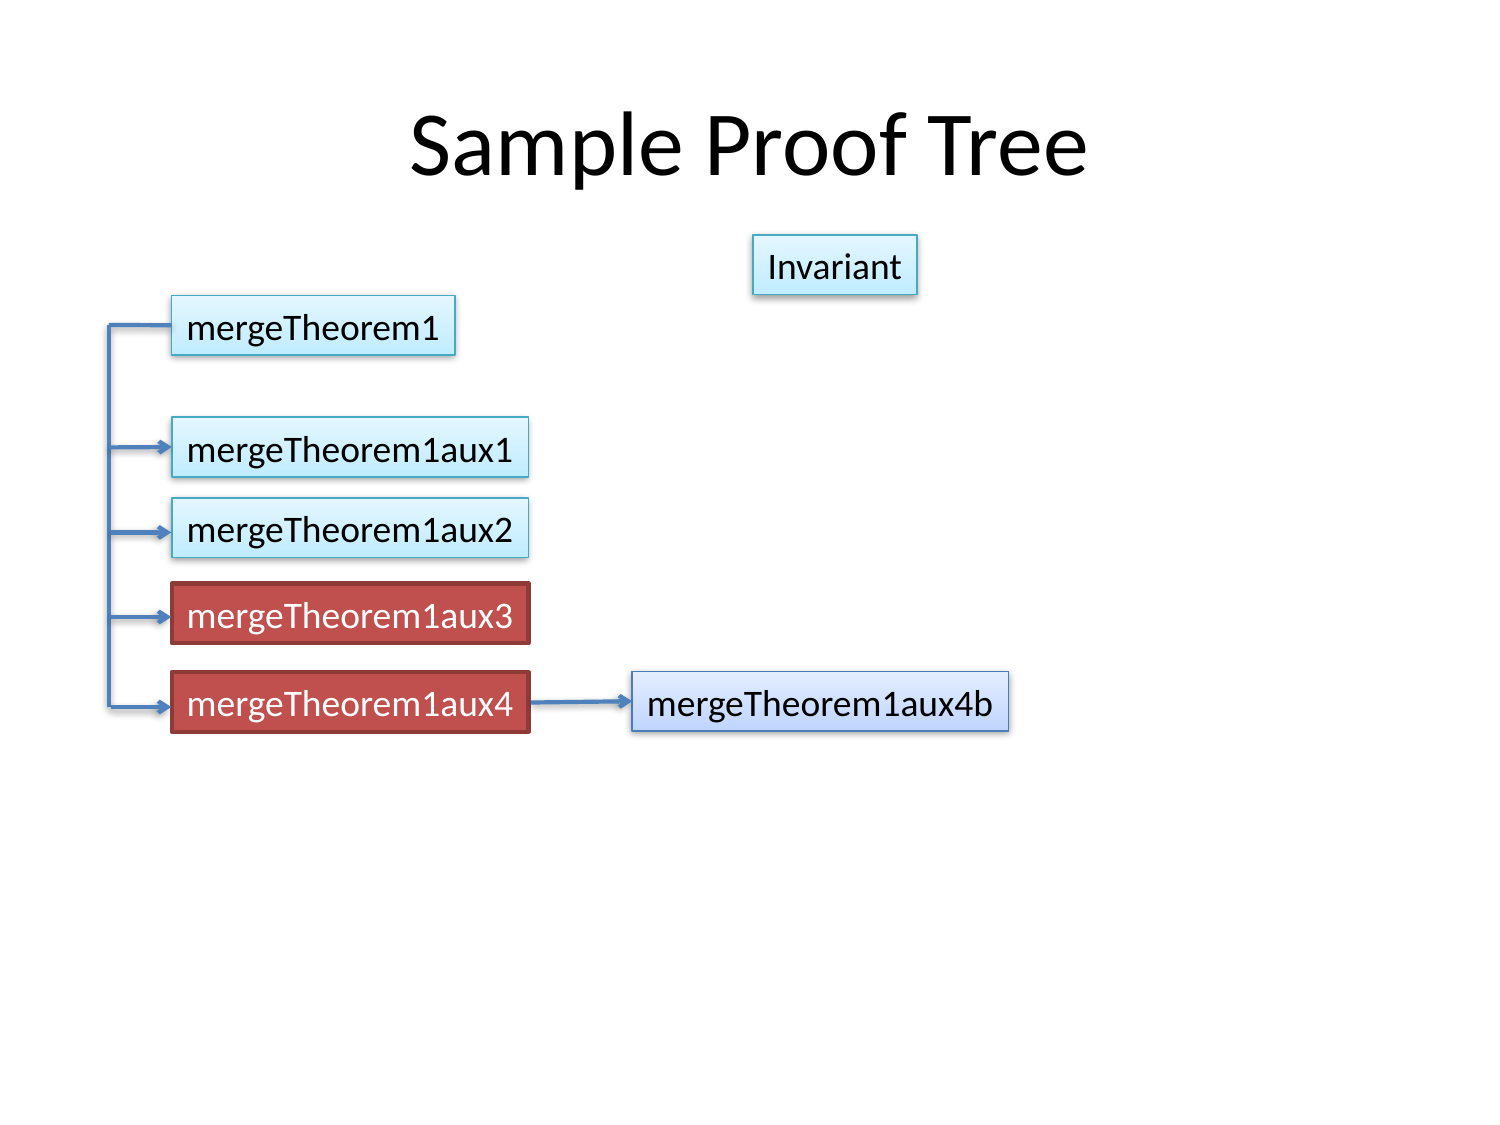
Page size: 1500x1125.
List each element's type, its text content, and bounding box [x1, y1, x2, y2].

text_box Invariant [752, 234, 918, 295]
text_box mergeTheorem1 [171, 295, 456, 356]
text_box mergeTheorem1aux2 [171, 497, 529, 558]
text_box mergeTheorem1aux4b [631, 671, 1009, 732]
text_box mergeTheorem1aux1 [171, 416, 529, 478]
text_box mergeTheorem1aux3 [170, 581, 531, 645]
text_box mergeTheorem1aux4 [170, 670, 531, 734]
title Sample Proof Tree [75, 45, 1425, 233]
